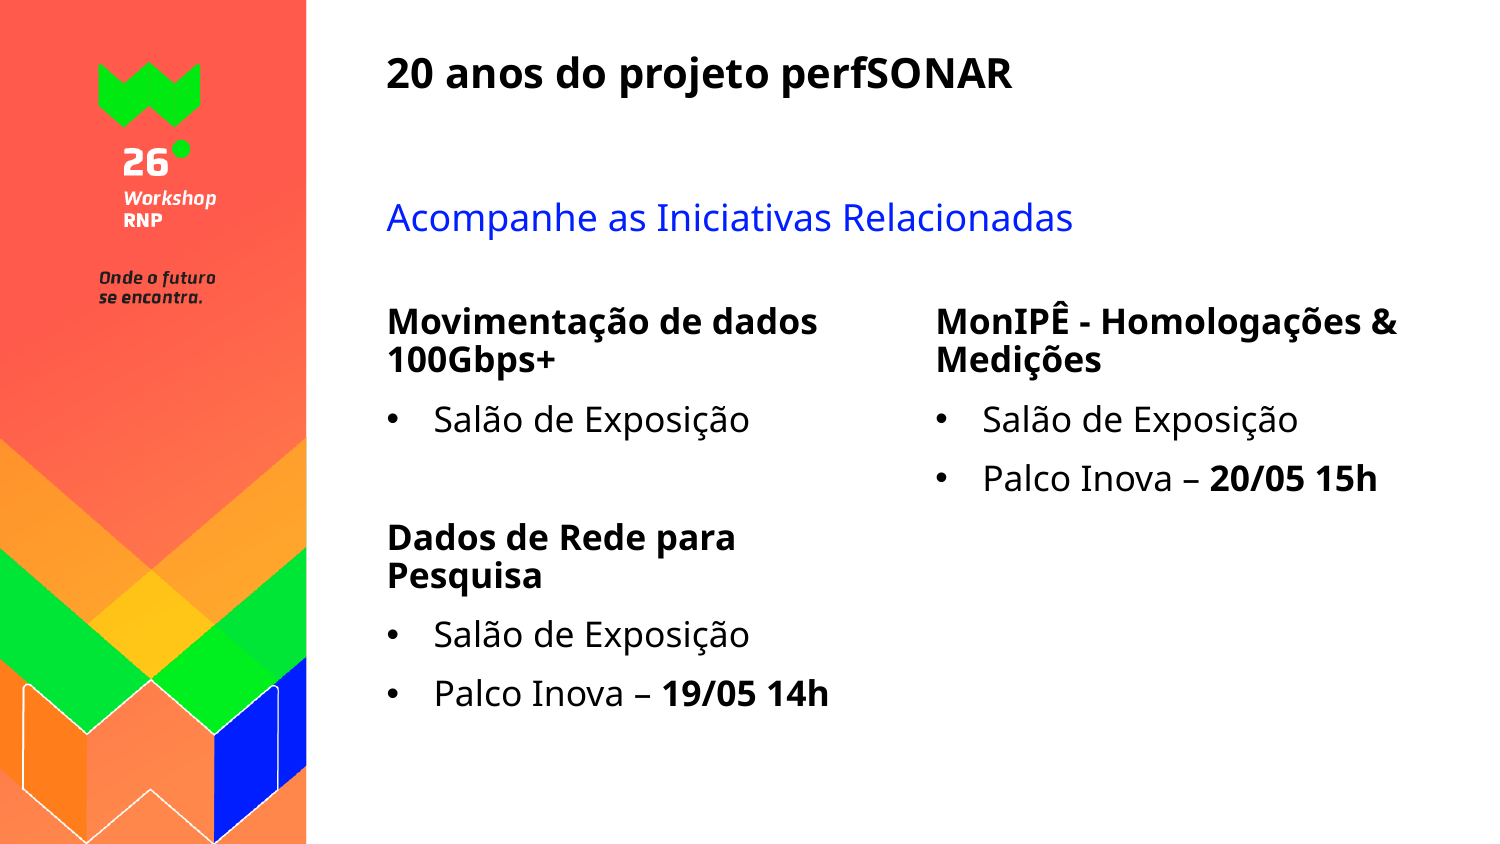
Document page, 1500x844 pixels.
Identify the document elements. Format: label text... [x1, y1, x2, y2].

list Movimentação de dados 100Gbps+ Salão de Exposição Dados de Rede para Pesquisa Salão de Exposição Palco Inova – 19/05 14h MonIPÊ - Homologações & Medições Salão de Exposição Palco Inova – 20/05 15h [371, 296, 1440, 795]
list Acompanhe as Iniciativas Relacionadas [371, 191, 1440, 255]
picture [0, 0, 1500, 844]
title 20 anos do projeto perfSONAR [371, 45, 1440, 129]
